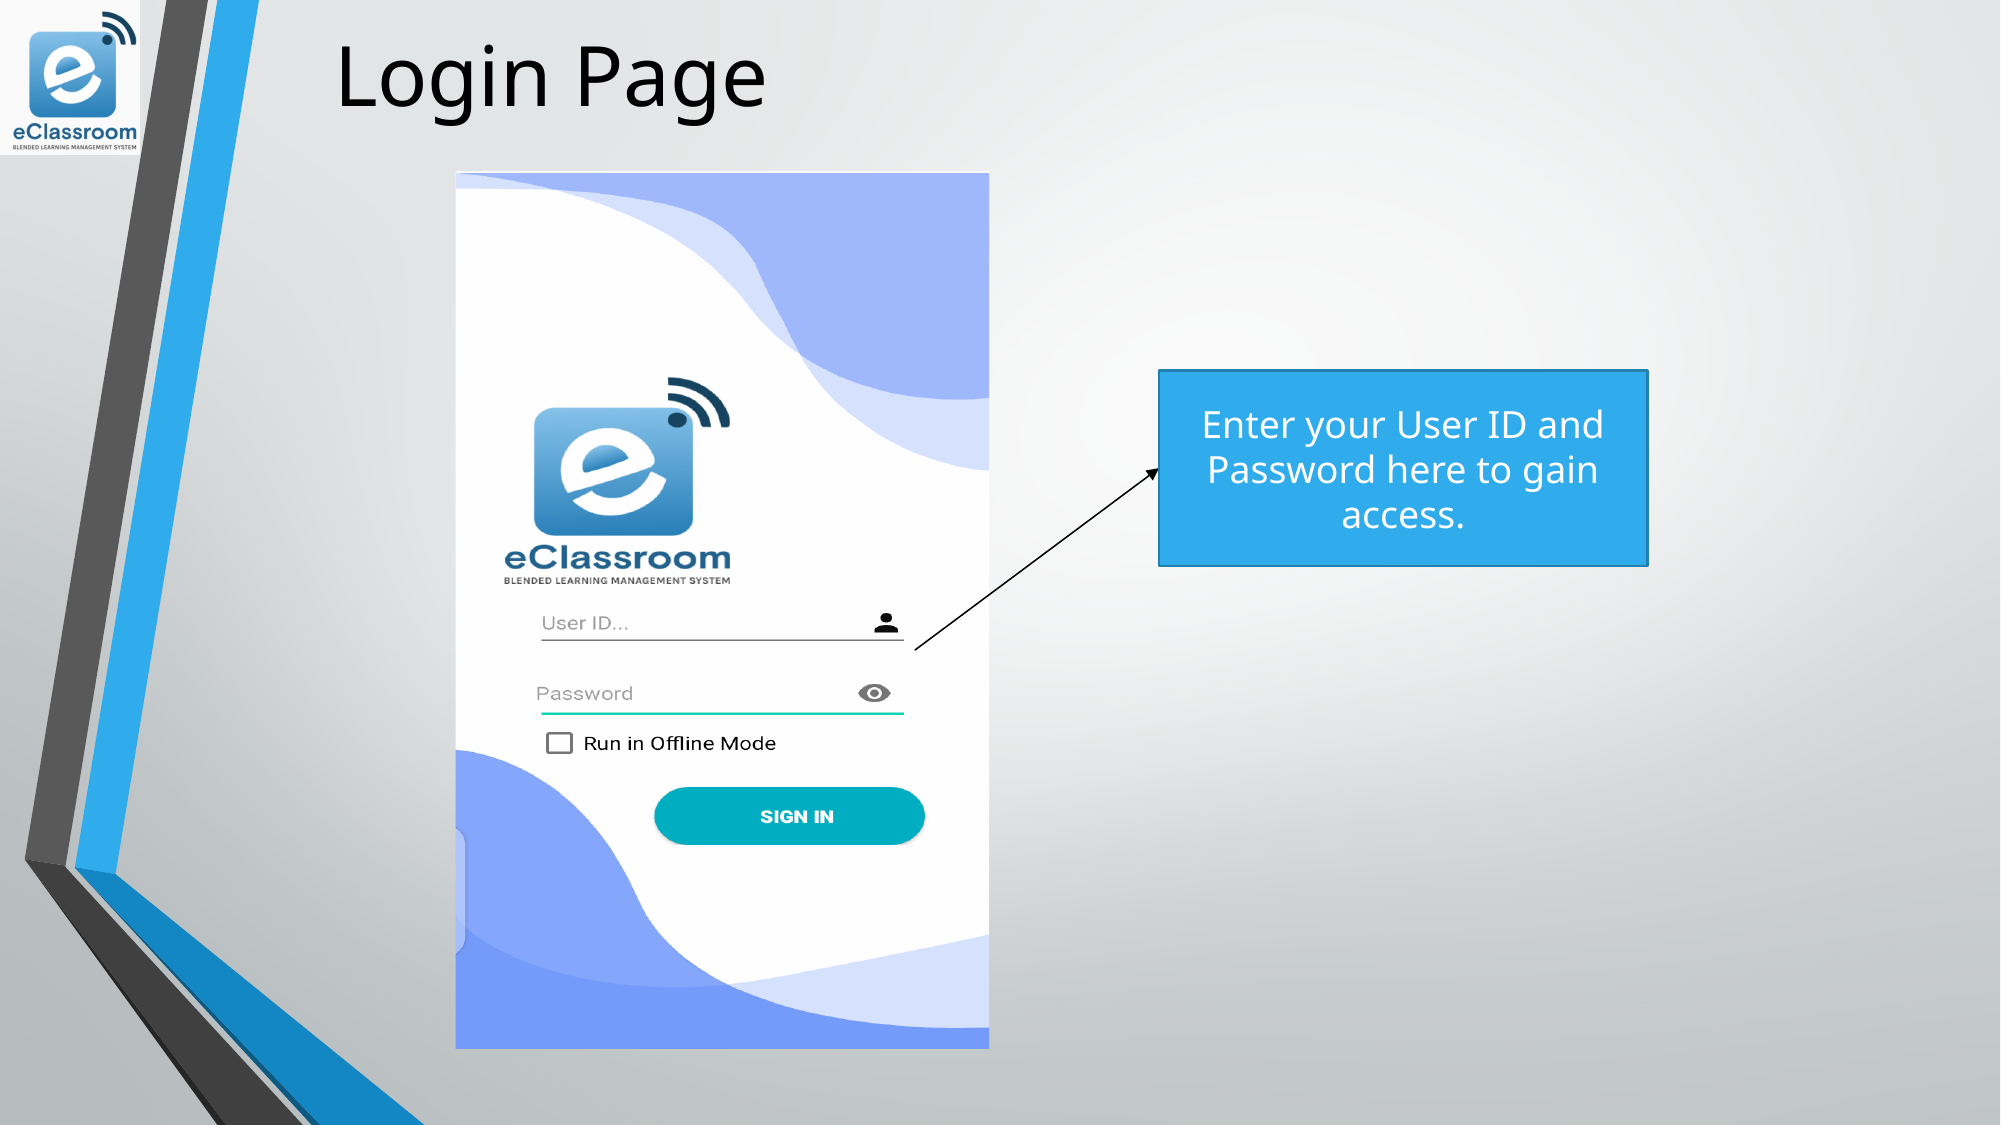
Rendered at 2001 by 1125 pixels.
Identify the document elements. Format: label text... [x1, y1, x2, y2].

picture [0, 0, 140, 156]
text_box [914, 467, 1160, 651]
text_box Enter your User ID and Password here to gain access. [1158, 369, 1649, 567]
picture [455, 171, 990, 1049]
title Login Page [262, 0, 841, 147]
